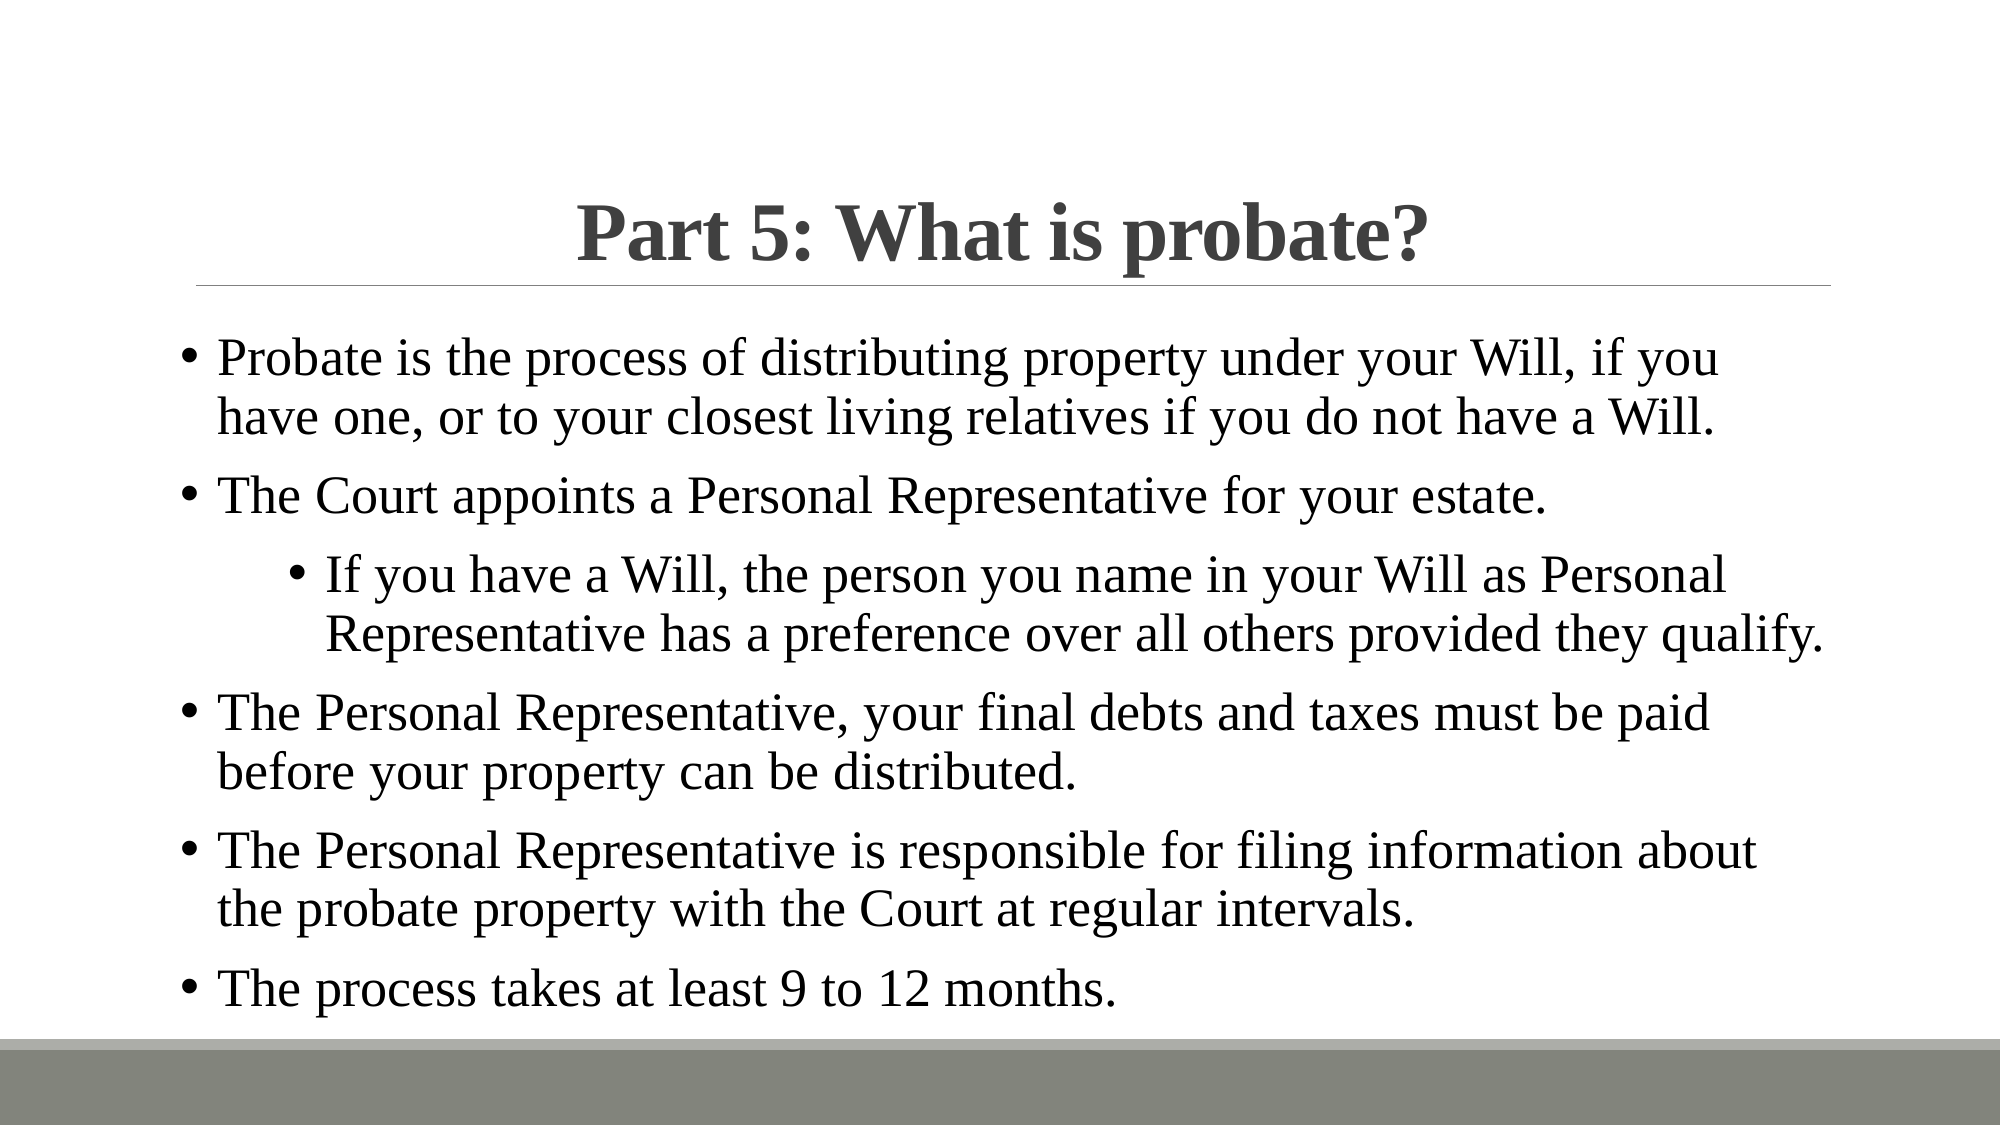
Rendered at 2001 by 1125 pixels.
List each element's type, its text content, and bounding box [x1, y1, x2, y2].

list Probate is the process of distributing property under your Will, if you have one, or to your closest living relatives if you do not have a Will. The Court appoints a Personal Representative for your estate. If you have a Will, the person you name in your Will as Personal Representative has a preference over all others provided they qualify. The Personal Representative, your final debts and taxes must be paid before your property can be distributed. The Personal Representative is responsible for filing information about the probate property with the Court at regular intervals. The process takes at least 9 to 12 months. [180, 321, 1830, 982]
title Part 5: What is probate? [180, 47, 1830, 285]
